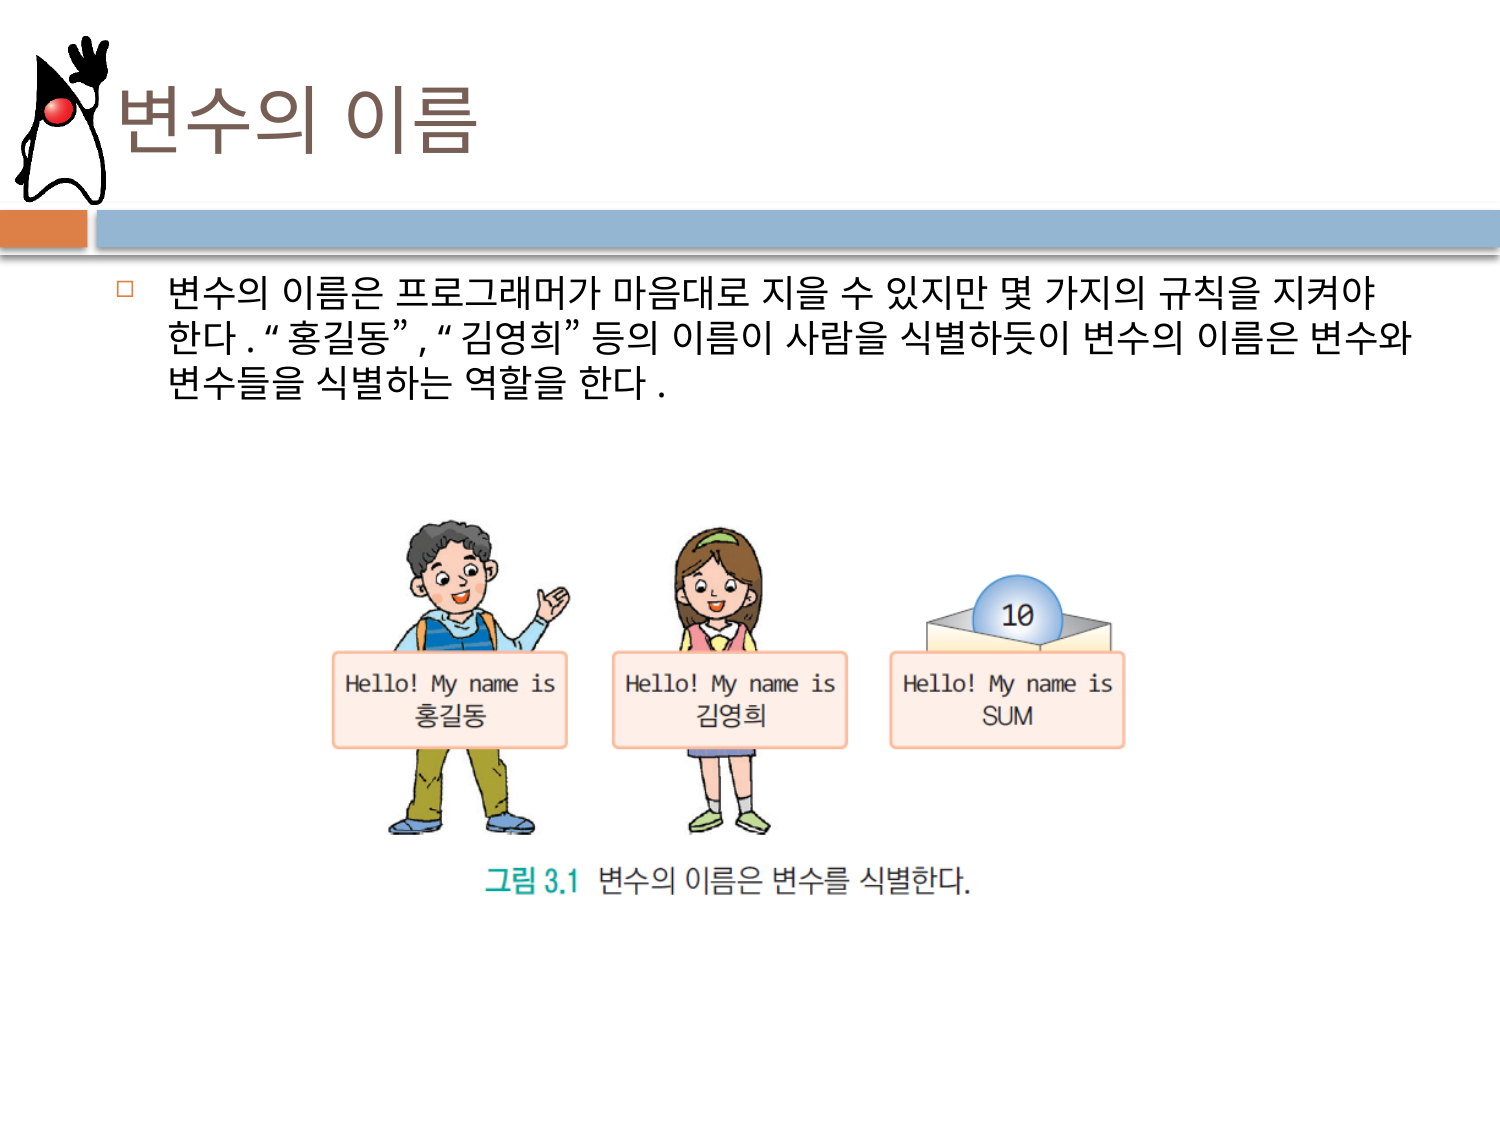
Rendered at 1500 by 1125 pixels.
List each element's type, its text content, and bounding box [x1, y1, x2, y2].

title 변수의 이름 [100, 37, 1438, 200]
list 변수의 이름은 프로그래머가 마음대로 지을 수 있지만 몇 가지의 규칙을 지켜야 한다. “홍길동”, “김영희” 등의 이름이 사람을 식별하듯이 변수의 이름은 변수와 변수들을 식별하는 역할을 한다. [100, 262, 1438, 1000]
picture [15, 36, 109, 205]
picture [304, 500, 1165, 902]
